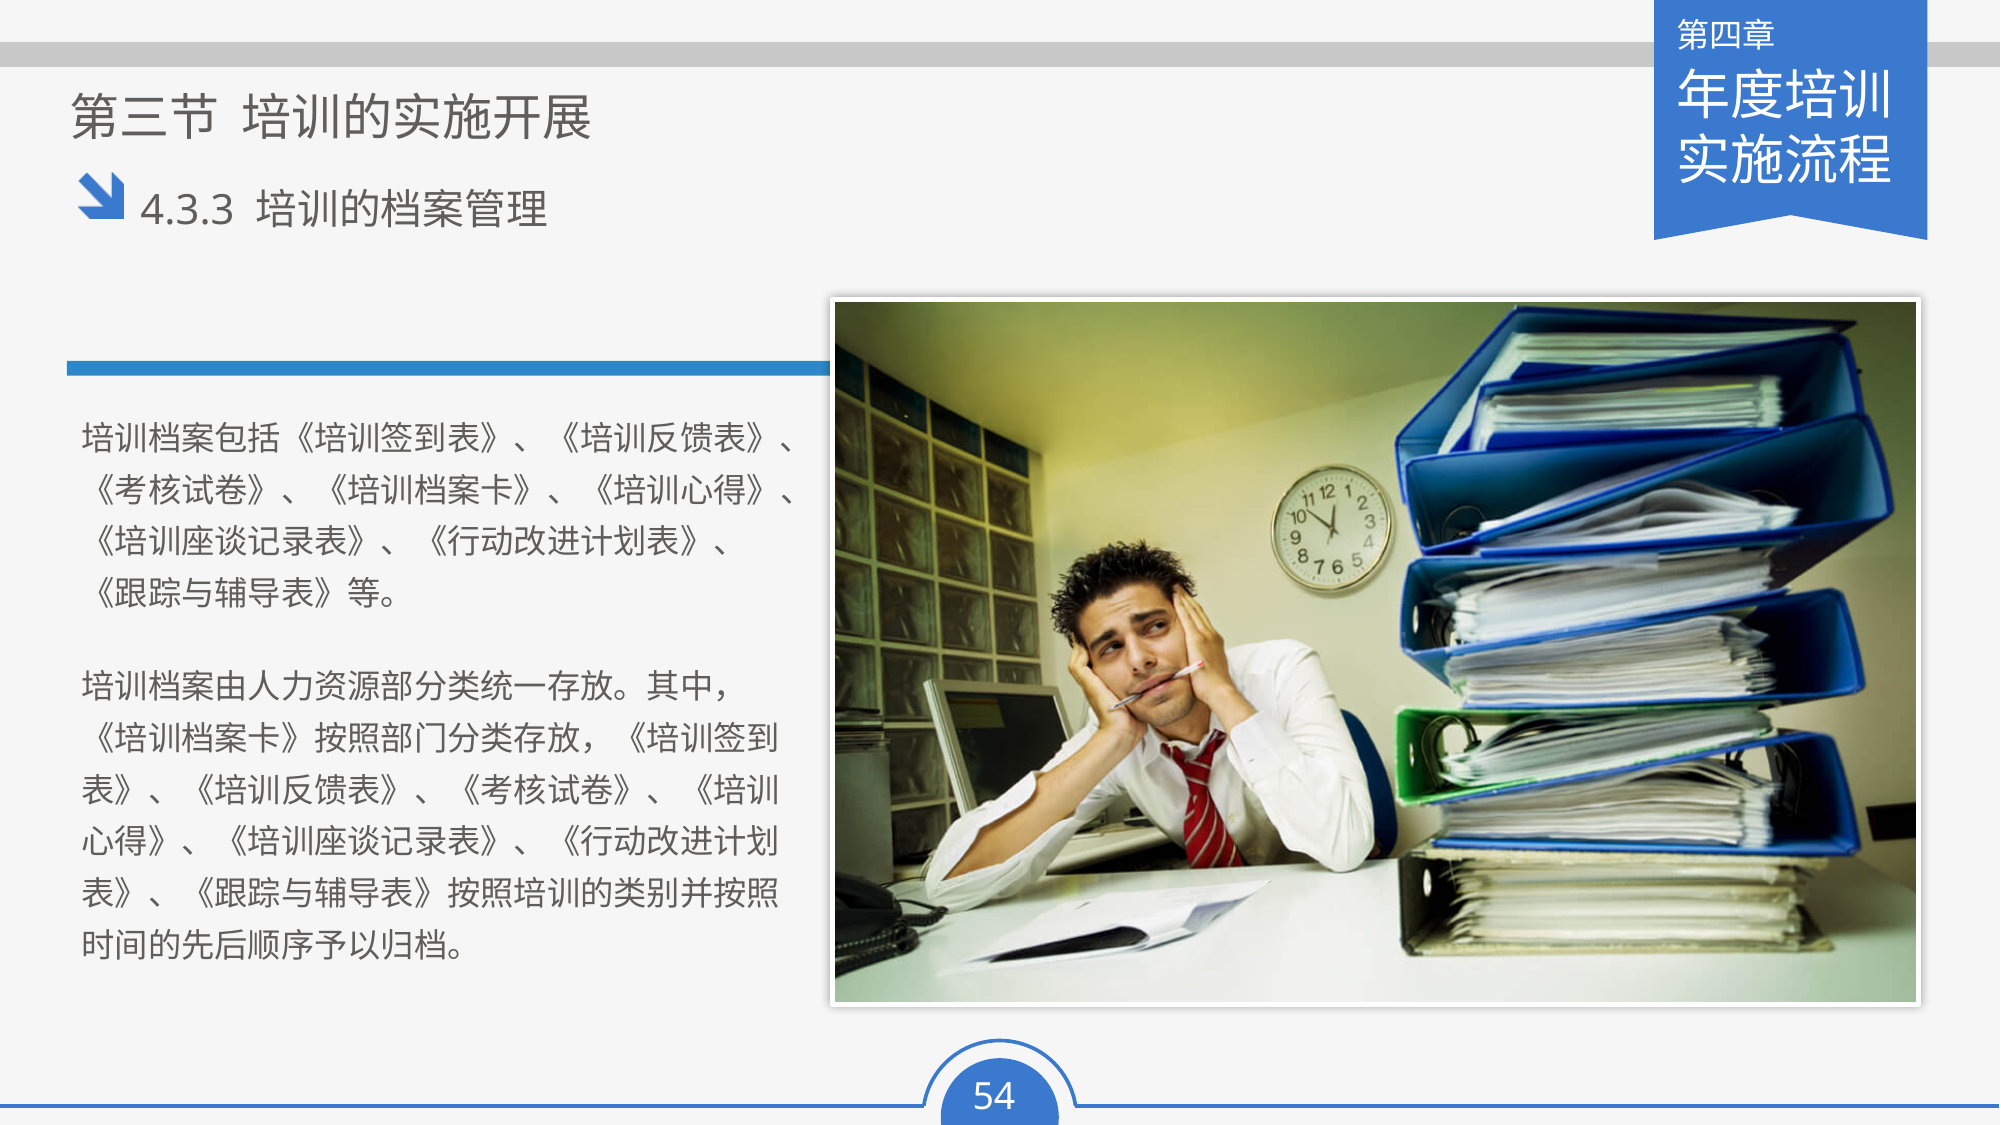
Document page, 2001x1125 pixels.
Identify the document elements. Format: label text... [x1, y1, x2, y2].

text_box 第三节 培训的实施开展 [54, 78, 870, 153]
text_box 培训档案包括《培训签到表》、《培训反馈表》、《考核试卷》、《培训档案卡》、《培训心得》、《培训座谈记录表》、《行动改进计划表》、《跟踪与辅导表》等。 [66, 397, 811, 620]
text_box 培训档案由人力资源部分类统一存放。其中，《培训档案卡》按照部门分类存放，《培训签到表》、《培训反馈表》、《考核试卷》、《培训心得》、《培训座谈记录表》、《行动改进计划表》、《跟踪与辅导表》按照培训的类别并按照时间的先后顺序予以归档。 [66, 645, 811, 972]
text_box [77, 160, 812, 242]
picture [834, 301, 1917, 1003]
text_box [65, 359, 823, 378]
